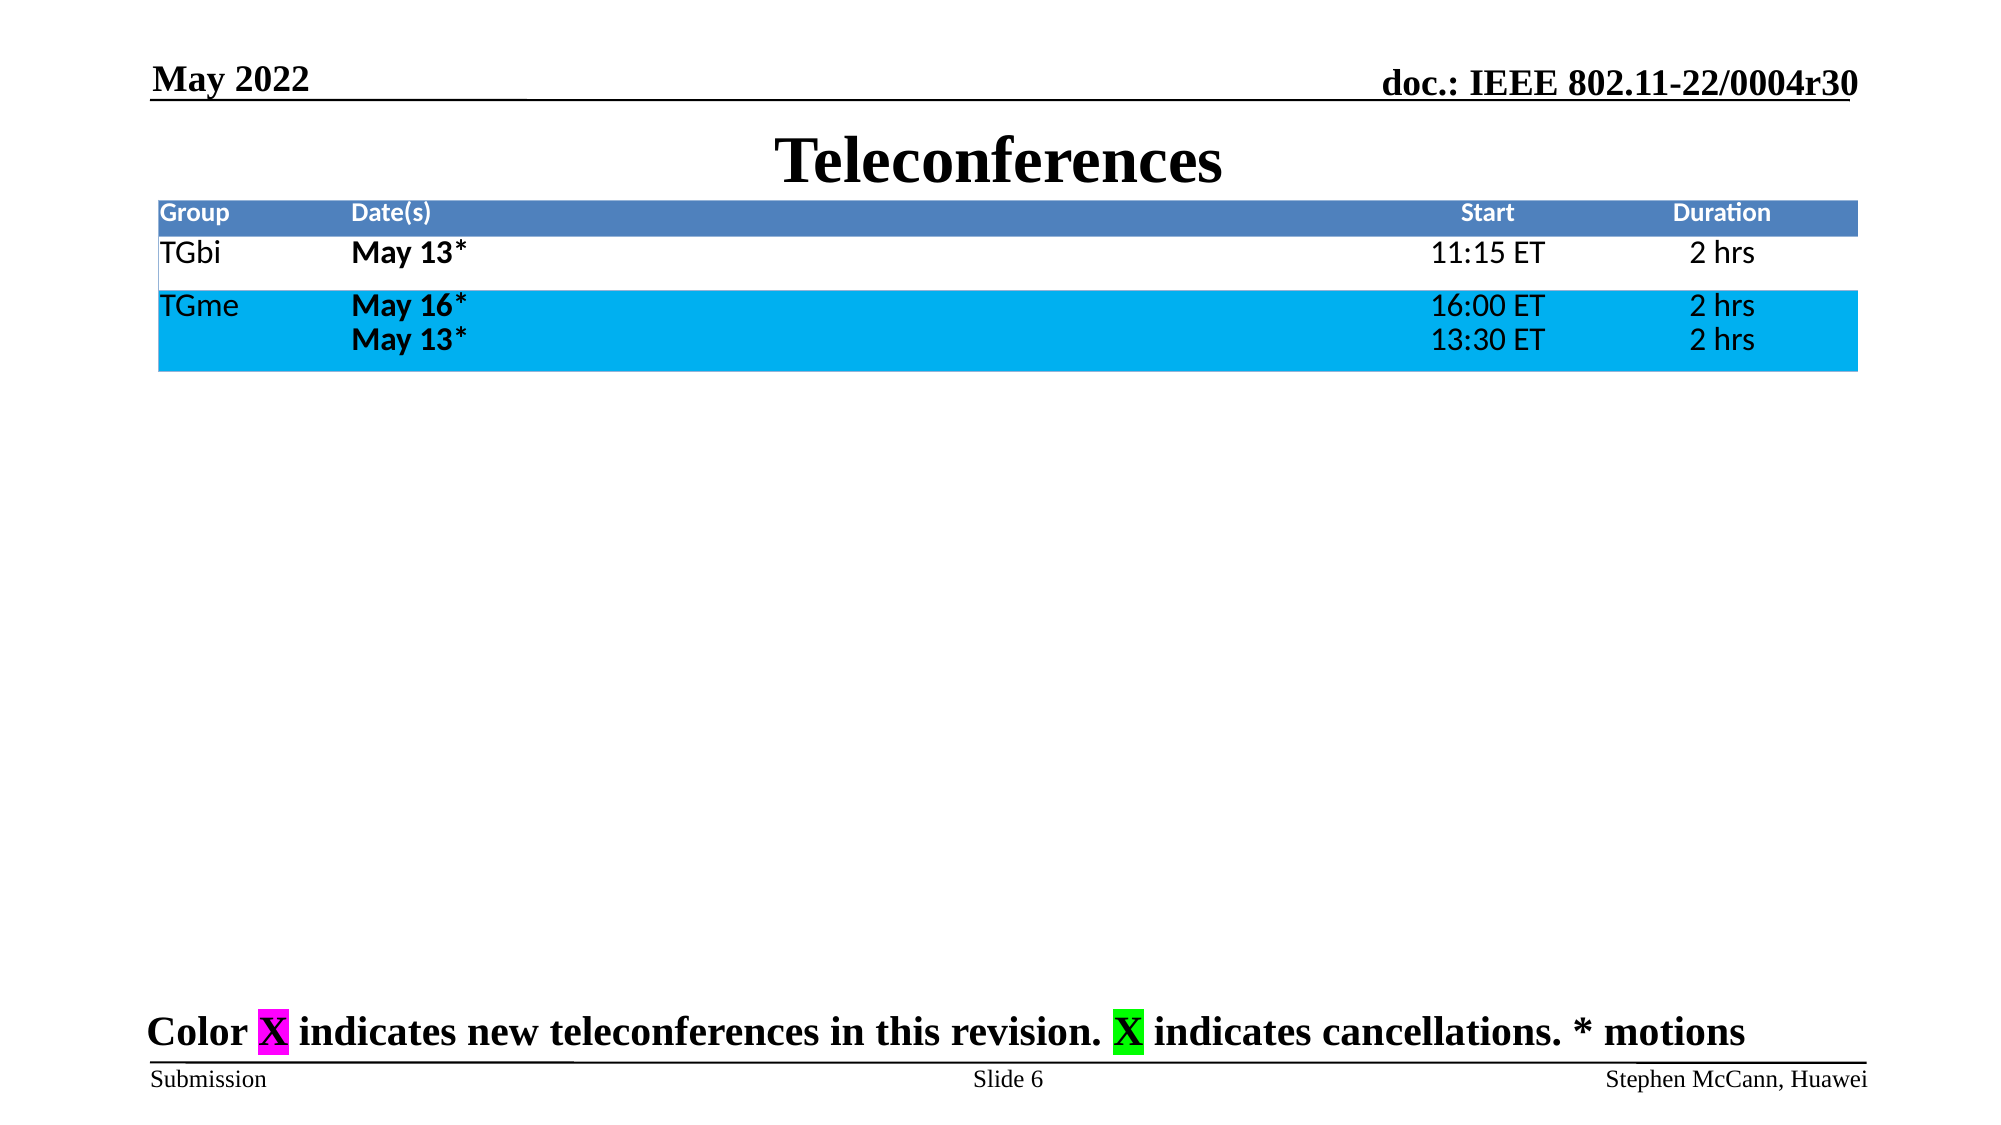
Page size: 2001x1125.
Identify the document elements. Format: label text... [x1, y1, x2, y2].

table_header Start [1389, 201, 1587, 236]
table_cell 16:00 ET 13:30 ET [1389, 291, 1587, 371]
table_cell May 13* [350, 237, 1389, 290]
table_cell May 16* May 13* [350, 291, 1389, 371]
slide_number Slide 6 [950, 1062, 1067, 1123]
table_cell 2 hrs [1587, 237, 1858, 290]
table_header Group [159, 201, 350, 236]
table_header Duration [1587, 201, 1858, 236]
text_box Color X indicates new teleconferences in this revision. X indicates cancellations. * motions [131, 996, 1900, 1062]
table_header Date(s) [350, 201, 1389, 236]
table_cell 11:15 ET [1389, 237, 1587, 290]
table_cell TGme [159, 291, 350, 371]
title Teleconferences [149, 112, 1850, 201]
table_cell TGbi [159, 237, 350, 290]
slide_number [152, 54, 563, 100]
table_cell 2 hrs 2 hrs [1587, 291, 1858, 371]
footer Stephen McCann, Huawei [1171, 1062, 1869, 1093]
